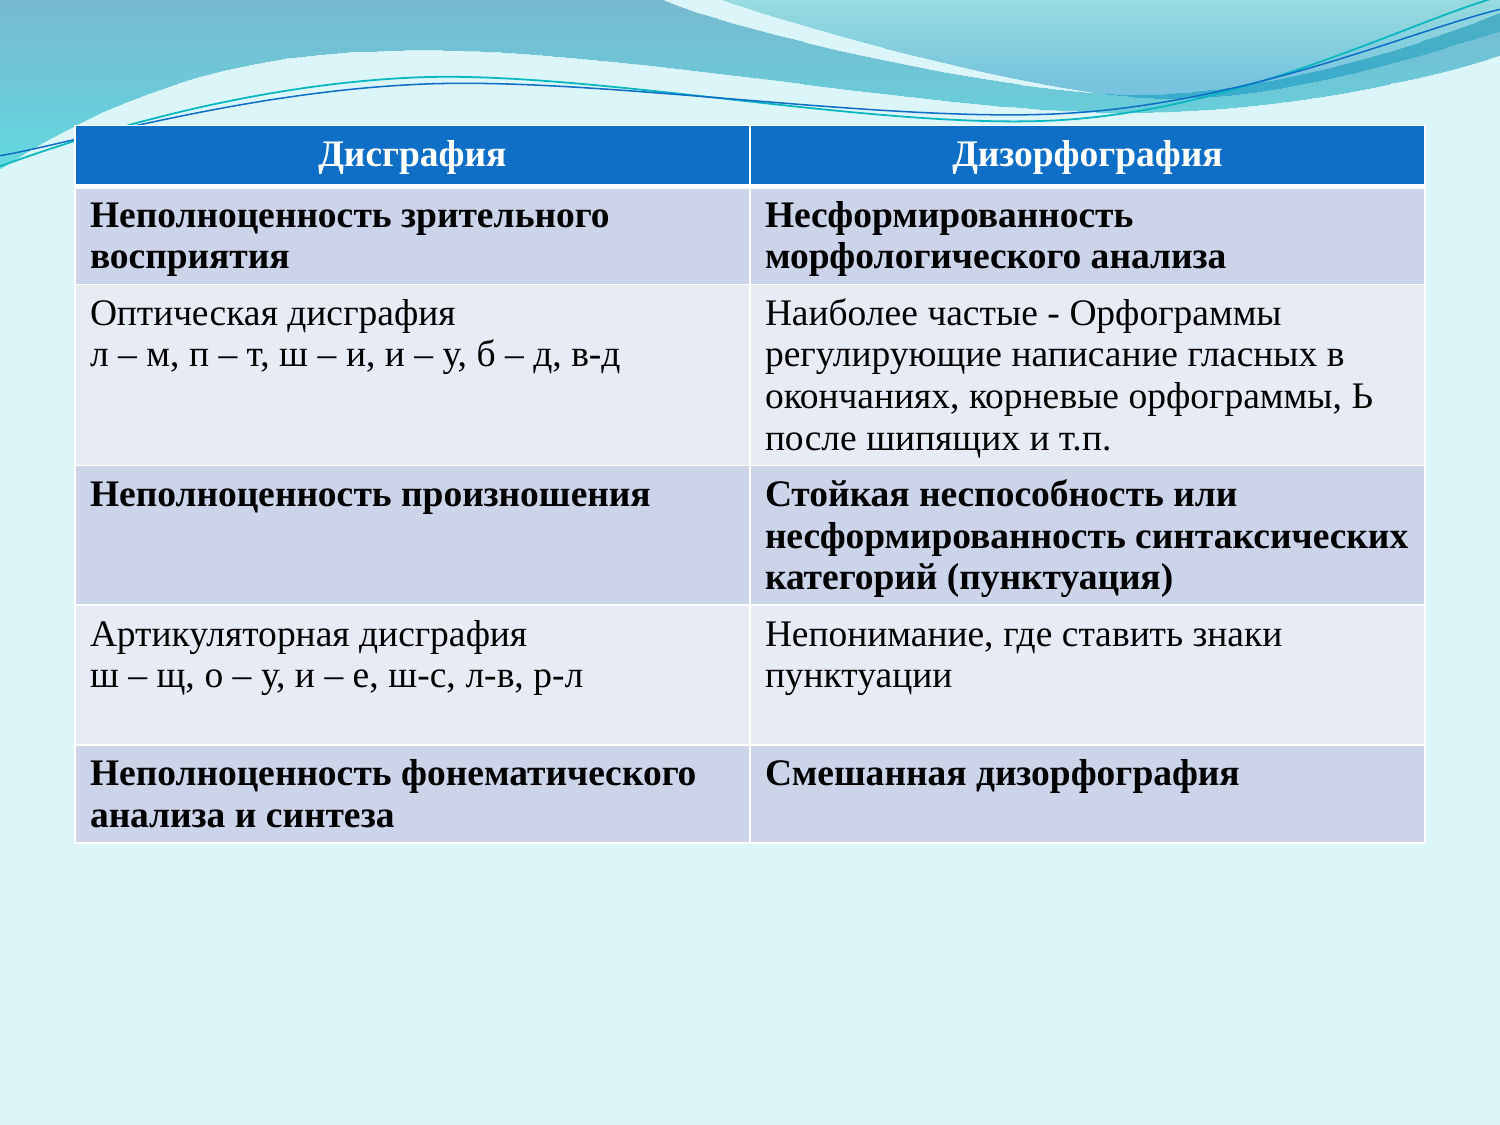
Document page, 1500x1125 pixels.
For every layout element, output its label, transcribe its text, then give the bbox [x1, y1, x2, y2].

table_cell Неполноценность фонематического анализа и синтеза [76, 746, 749, 842]
table_cell Артикуляторная дисграфия ш – щ, о – у, и – е, ш-с, л-в, р-л [76, 606, 749, 744]
table_cell Непонимание, где ставить знаки пунктуации [751, 606, 1424, 744]
table_cell Несформированность морфологического анализа [751, 189, 1424, 284]
table_cell Неполноценность зрительного восприятия [76, 189, 749, 284]
table_cell Наиболее частые - Орфограммы регулирующие написание гласных в окончаниях, корневые орфограммы, Ь после шипящих и т.п. [751, 285, 1424, 465]
table_cell Неполноценность произношения [76, 466, 749, 604]
table_header Дисграфия [76, 126, 749, 184]
table_cell Смешанная дизорфография [751, 746, 1424, 842]
table_cell Стойкая неспособность или несформированность синтаксических категорий (пунктуация) [751, 466, 1424, 604]
table_header Дизорфография [751, 126, 1424, 184]
table_cell Оптическая дисграфия л – м, п – т, ш – и, и – у, б – д, в-д [76, 285, 749, 465]
